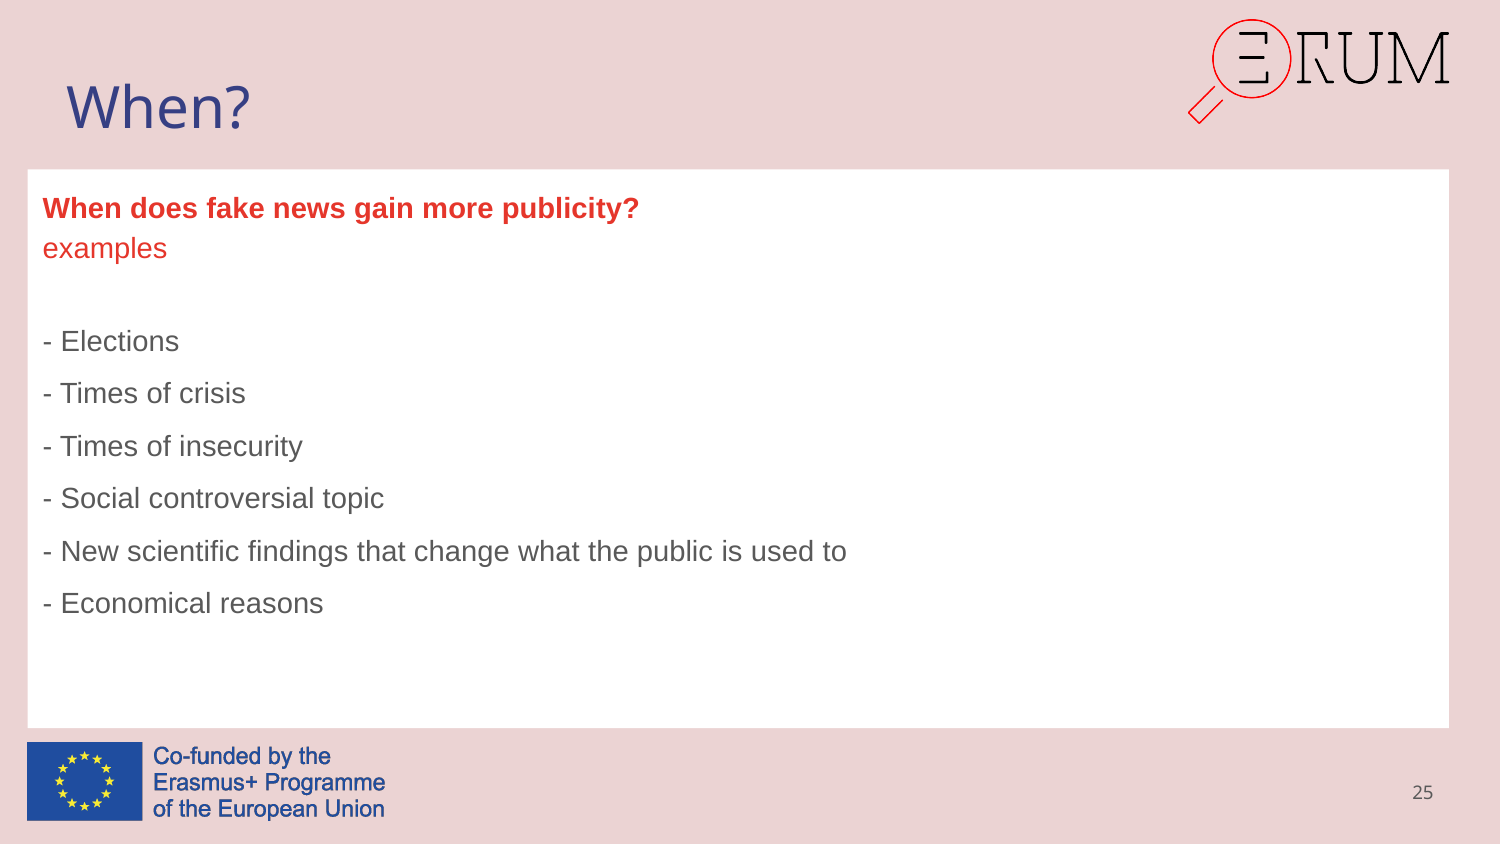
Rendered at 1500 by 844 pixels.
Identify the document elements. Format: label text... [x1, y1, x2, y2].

title When? [51, 55, 1168, 150]
list When does fake news gain more publicity? examples - Elections - Times of crisis - Times of insecurity - Social controversial topic - New scientific findings that change what the public is used to - Economical reasons [27, 169, 1449, 729]
picture [27, 742, 385, 821]
slide_number 25 [1358, 761, 1449, 826]
picture [1136, 0, 1500, 137]
